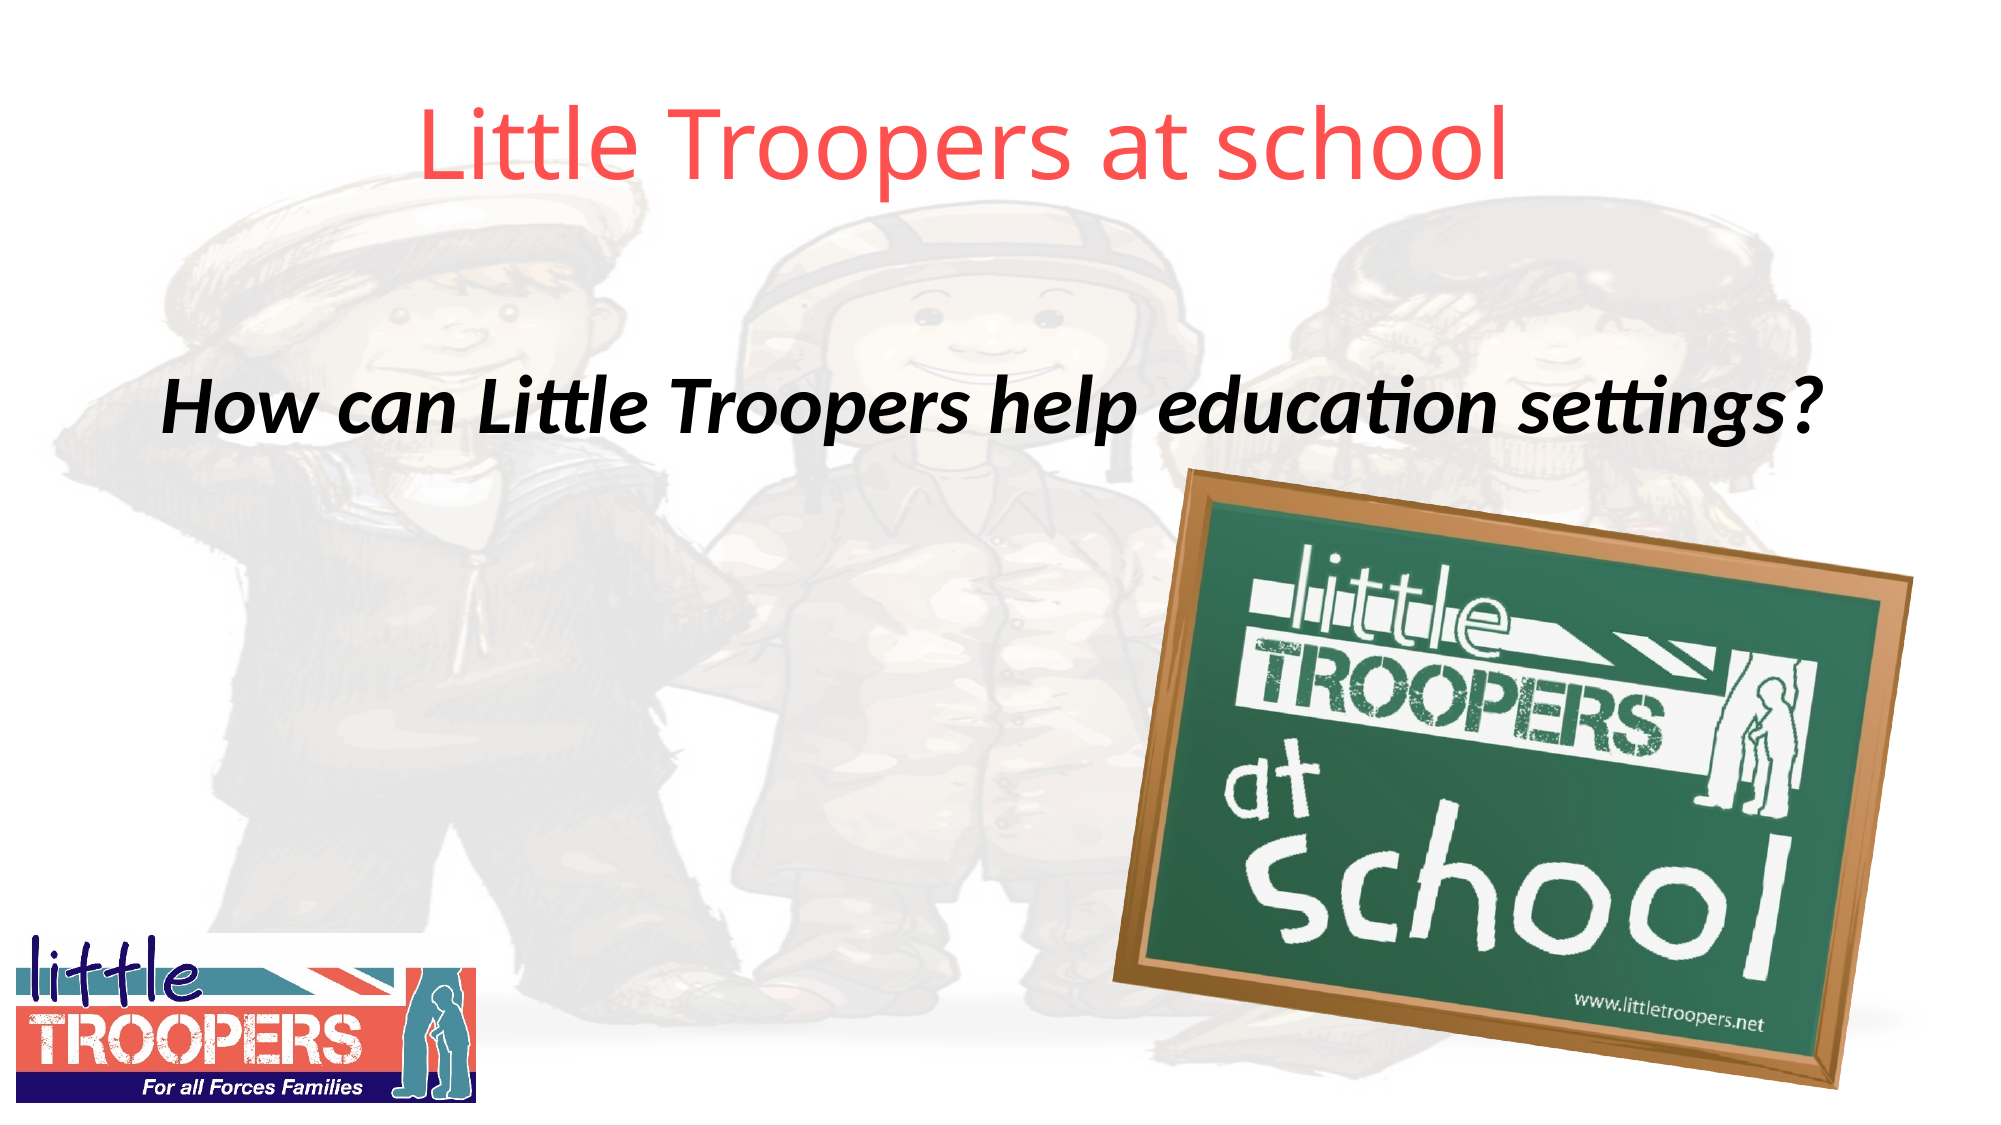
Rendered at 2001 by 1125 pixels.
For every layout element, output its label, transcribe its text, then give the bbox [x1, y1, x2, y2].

subtitle How can Little Troopers help education settings? [26, 233, 1980, 779]
picture [1113, 469, 1913, 1089]
picture [16, 933, 477, 1103]
title Little Troopers at school [40, 86, 1887, 208]
